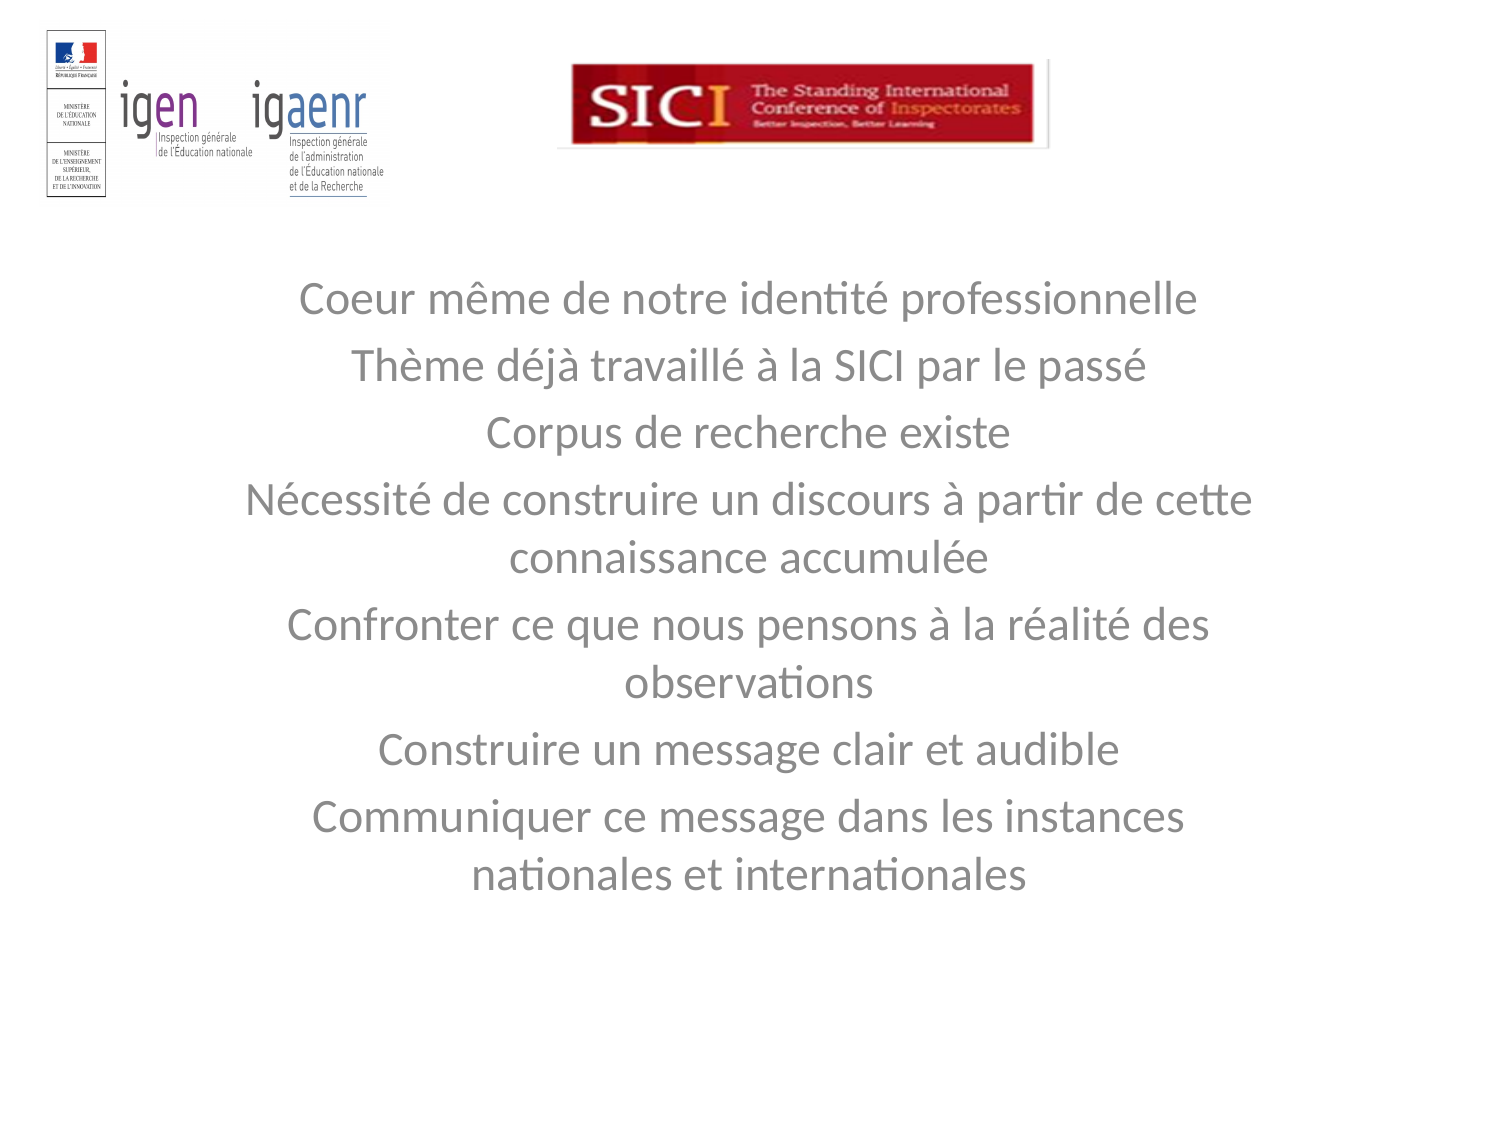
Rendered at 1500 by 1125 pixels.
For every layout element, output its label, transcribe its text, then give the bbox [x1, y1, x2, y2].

picture [38, 18, 390, 207]
picture [557, 59, 1051, 150]
subtitle Coeur même de notre identité professionnelle Thème déjà travaillé à la SICI par le passé Corpus de recherche existe Nécessité de construire un discours à partir de cette connaissance accumulée Confronter ce que nous pensons à la réalité des observations Construire un message clair et audible Communiquer ce message dans les instances nationales et internationales [225, 206, 1275, 925]
